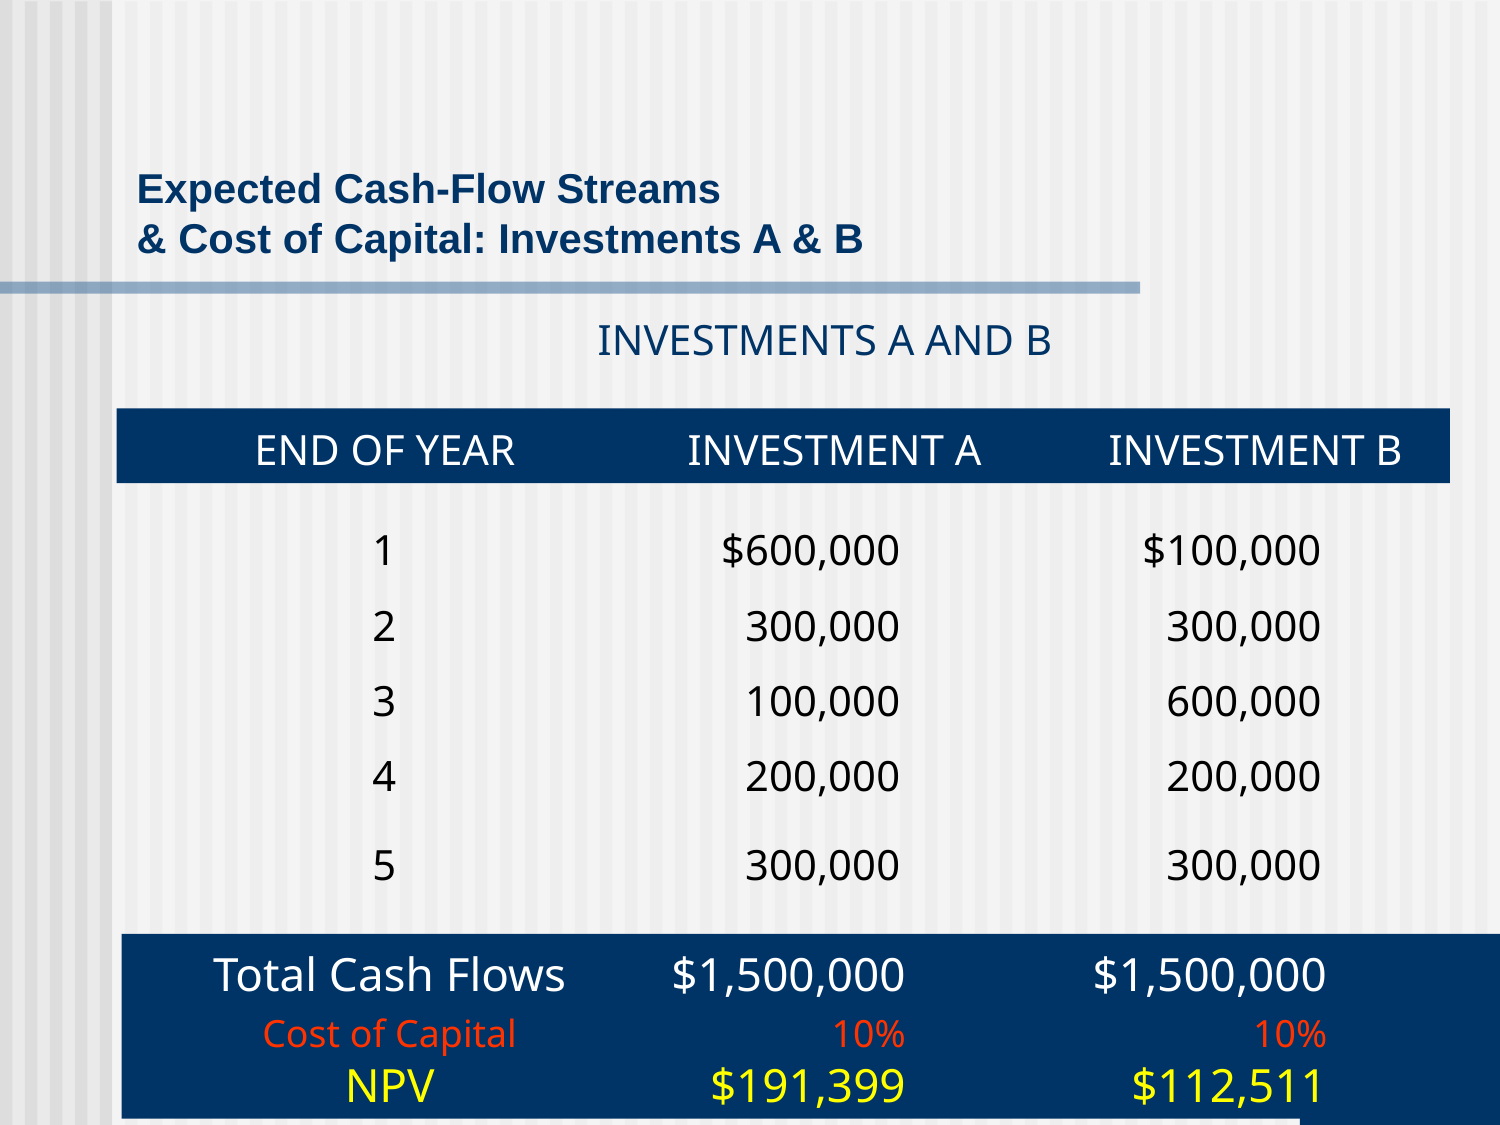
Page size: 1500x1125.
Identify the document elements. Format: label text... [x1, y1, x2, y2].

title Expected Cash-Flow Streams & Cost of Capital: Investments A & B [121, 154, 1461, 270]
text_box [115, 305, 1500, 1121]
